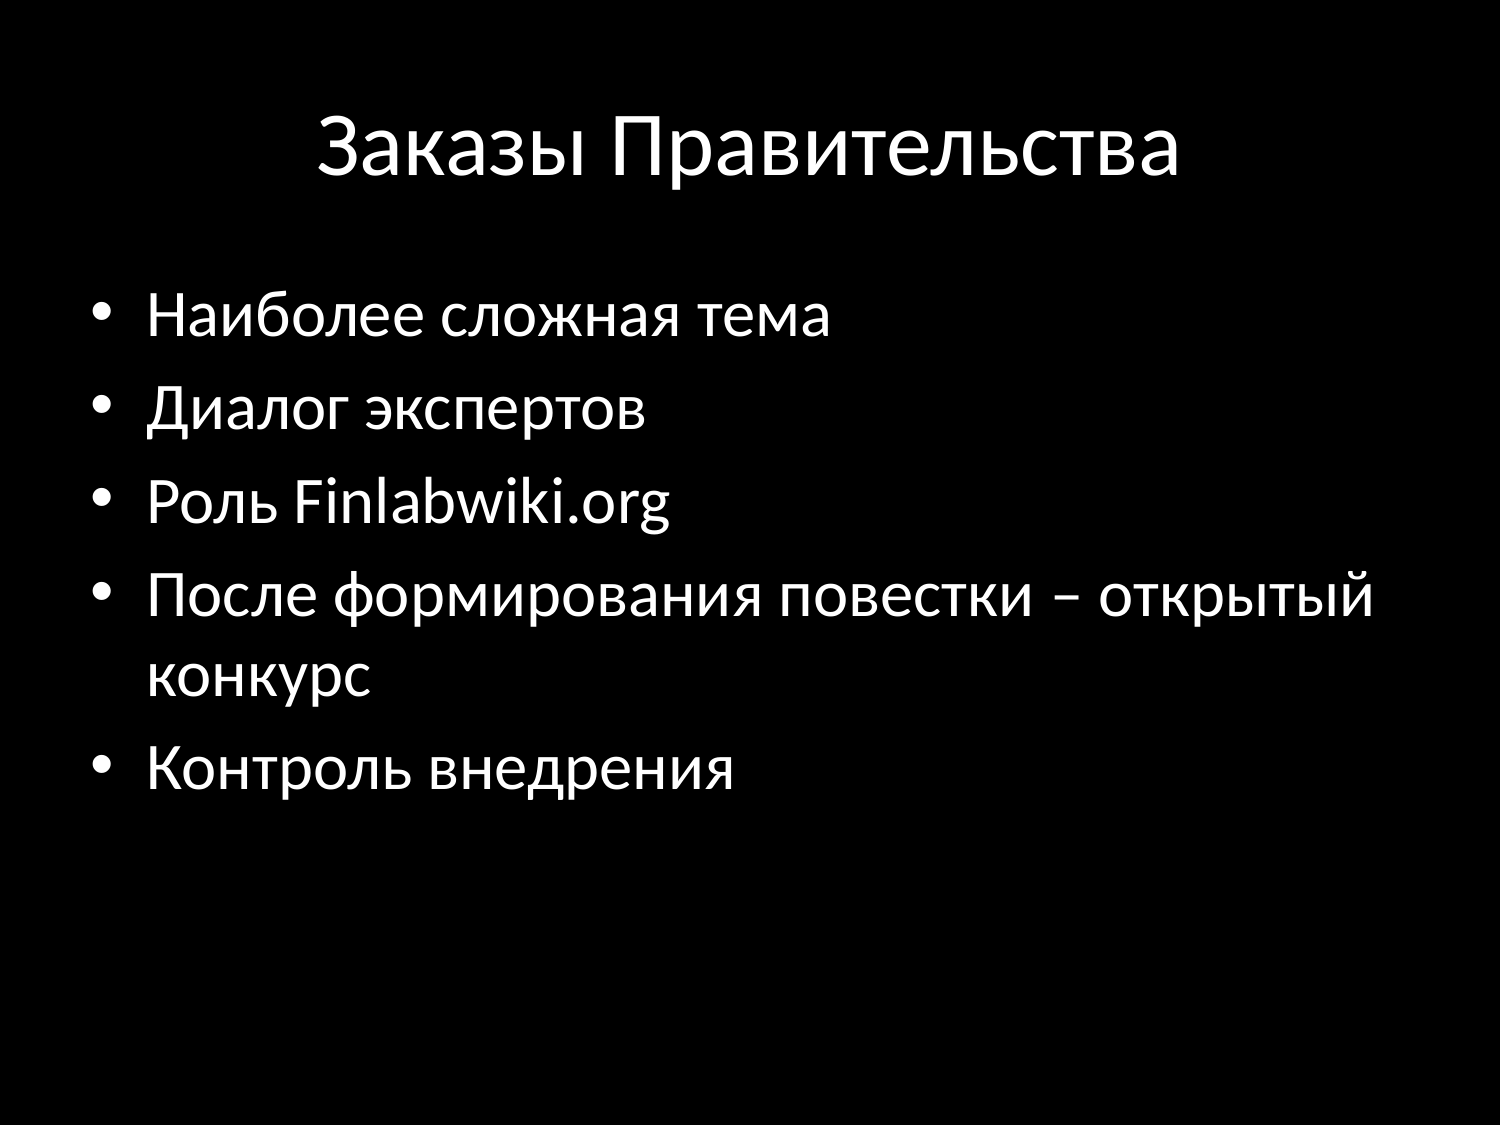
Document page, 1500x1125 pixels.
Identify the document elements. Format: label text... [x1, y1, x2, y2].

title Заказы Правительства [75, 45, 1425, 233]
list Наиболее сложная тема Диалог экспертов Роль Finlabwiki.org После формирования повестки – открытый конкурс Контроль внедрения [75, 262, 1425, 1005]
